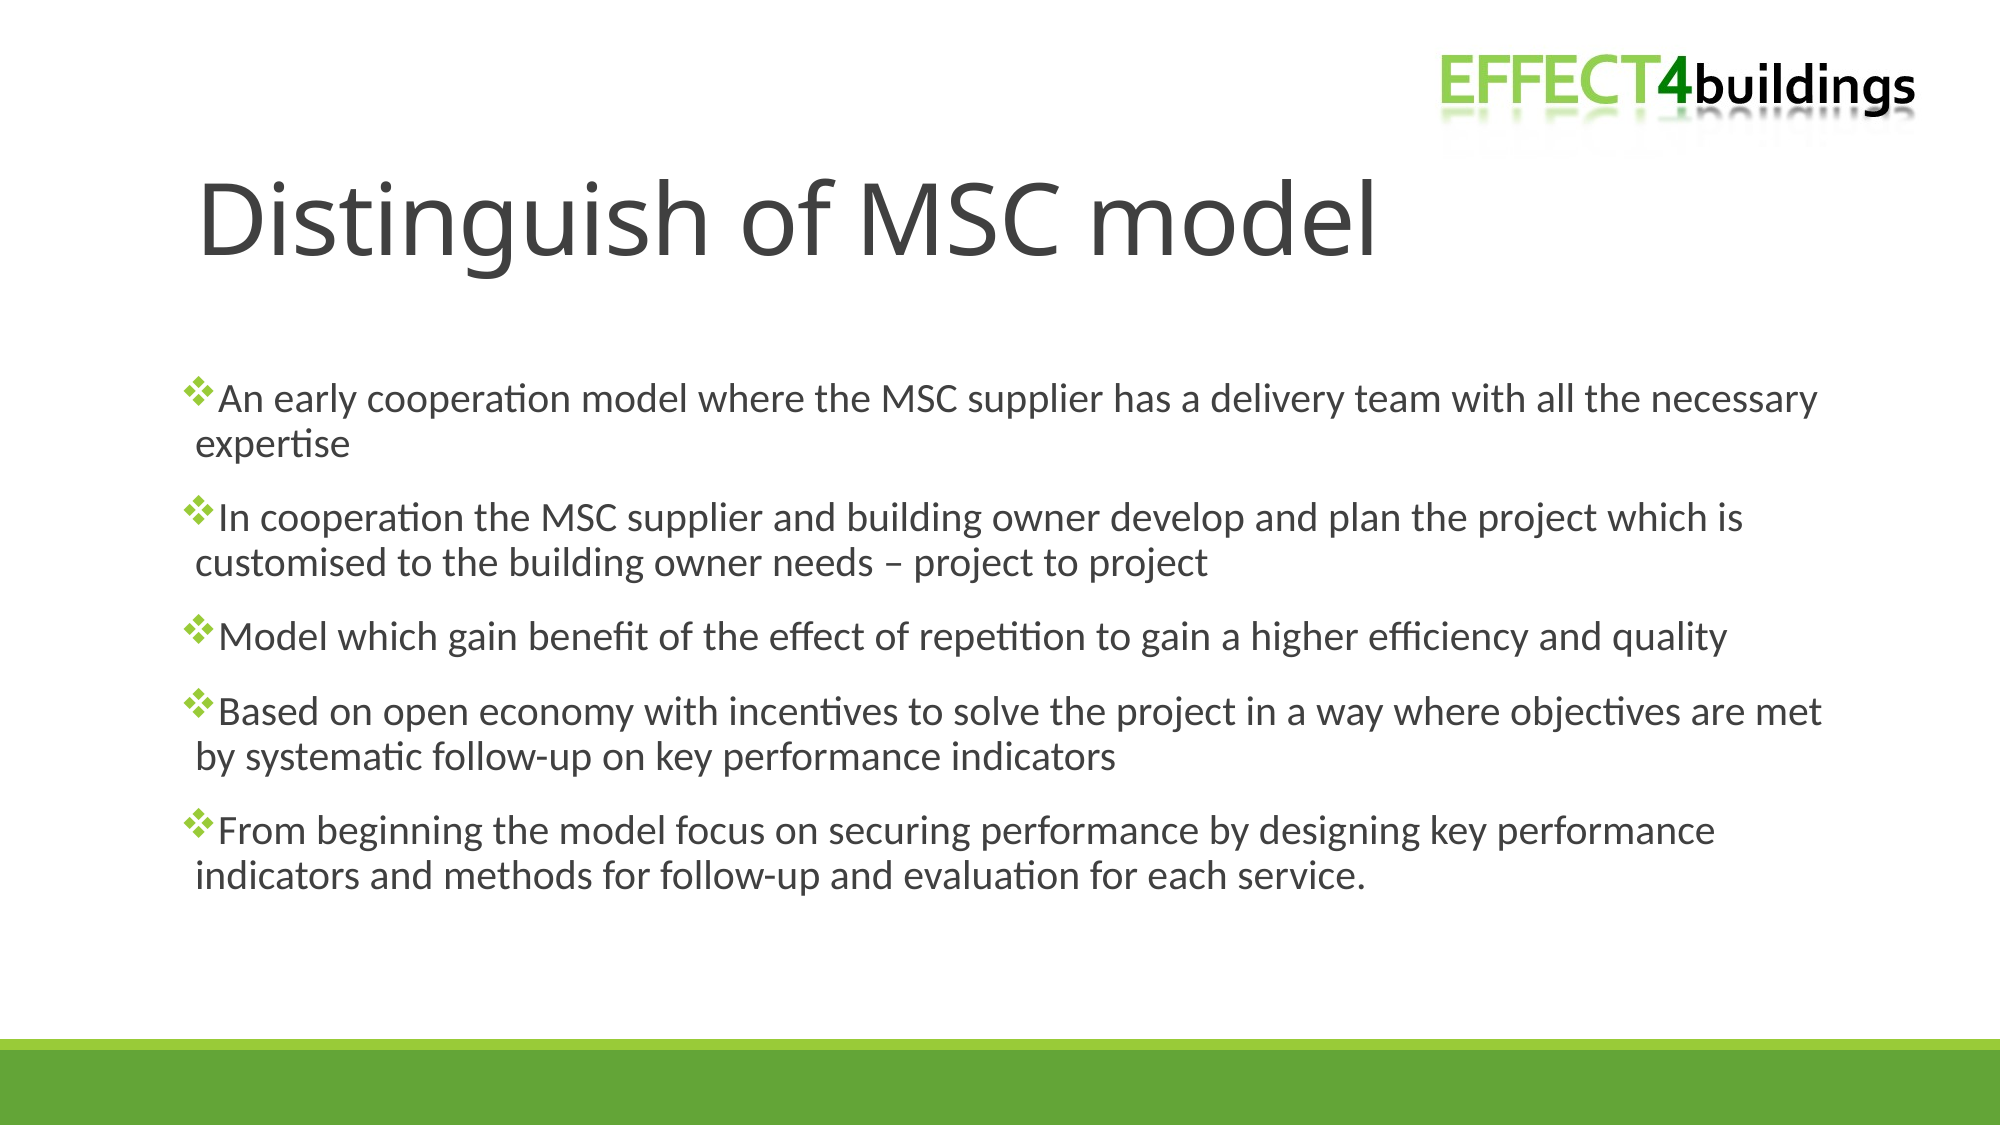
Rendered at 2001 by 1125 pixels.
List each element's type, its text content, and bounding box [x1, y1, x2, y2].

picture [1356, 29, 2000, 203]
title Distinguish of MSC model [180, 45, 1830, 284]
list An early cooperation model where the MSC supplier has a delivery team with all the necessary expertise In cooperation the MSC supplier and building owner develop and plan the project which is customised to the building owner needs – project to project Model which gain benefit of the effect of repetition to gain a higher efficiency and quality Based on open economy with incentives to solve the project in a way where objectives are met by systematic follow-up on key performance indicators From beginning the model focus on securing performance by designing key performance indicators and methods for follow-up and evaluation for each service. [180, 368, 1830, 963]
